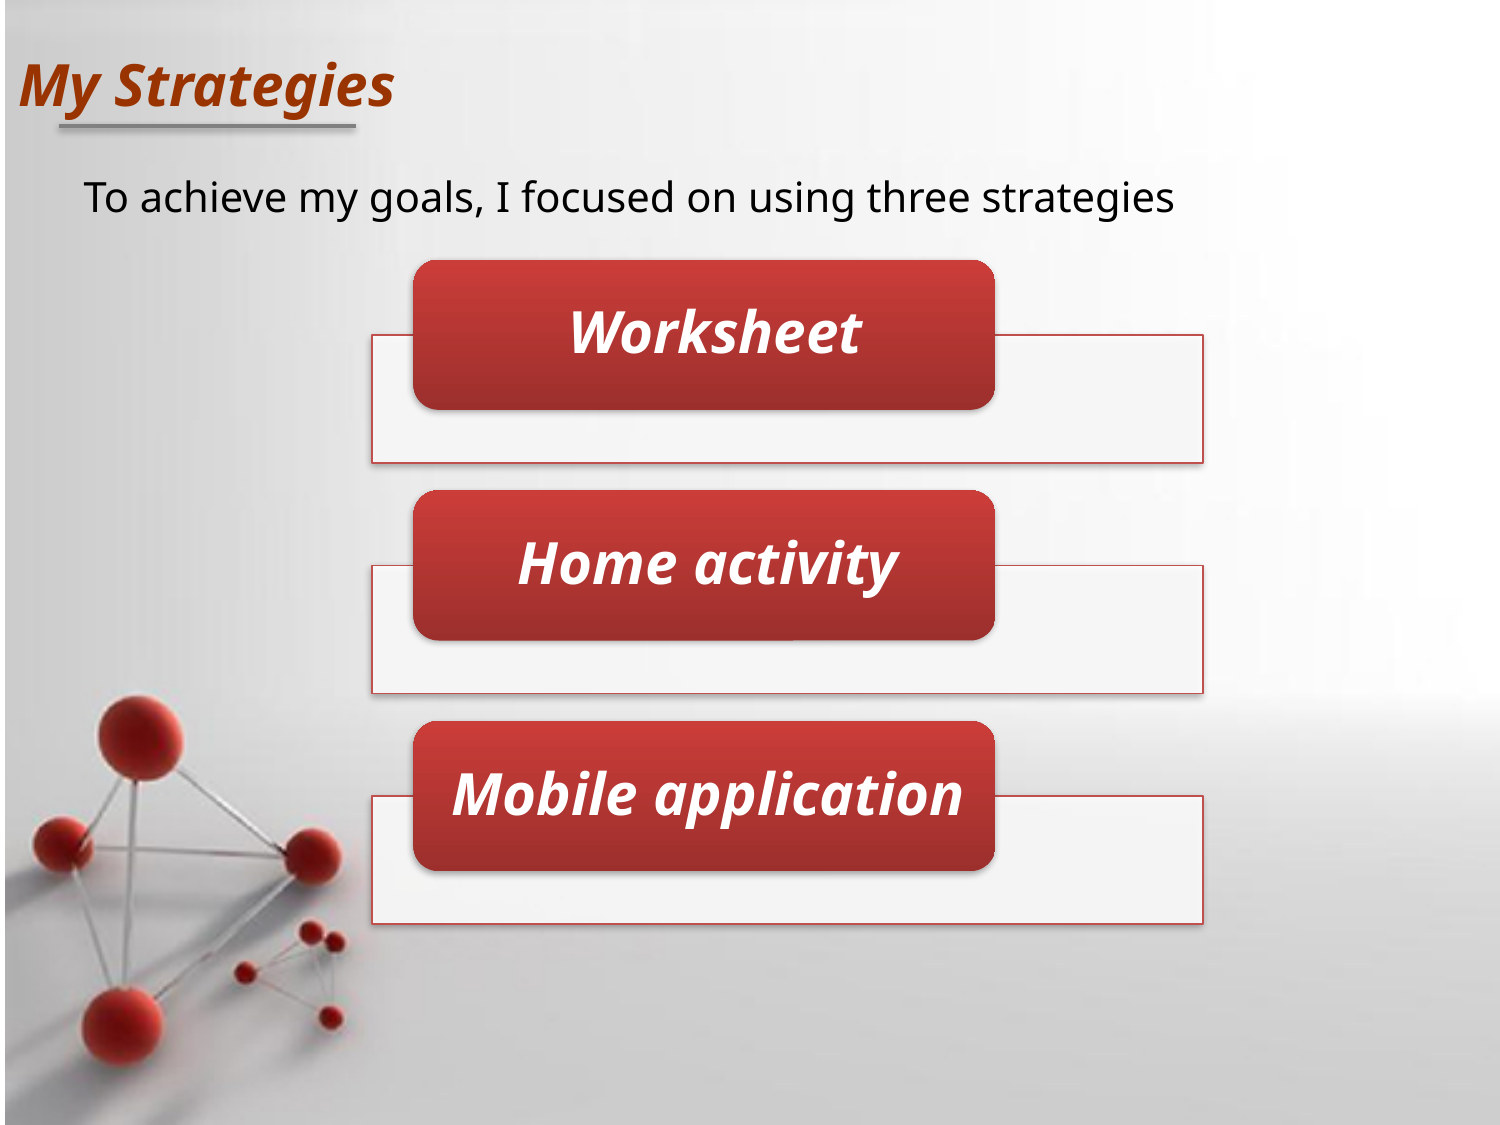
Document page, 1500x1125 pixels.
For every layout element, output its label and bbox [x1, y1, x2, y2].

text_box [371, 255, 1204, 929]
picture [4, 0, 1500, 1125]
